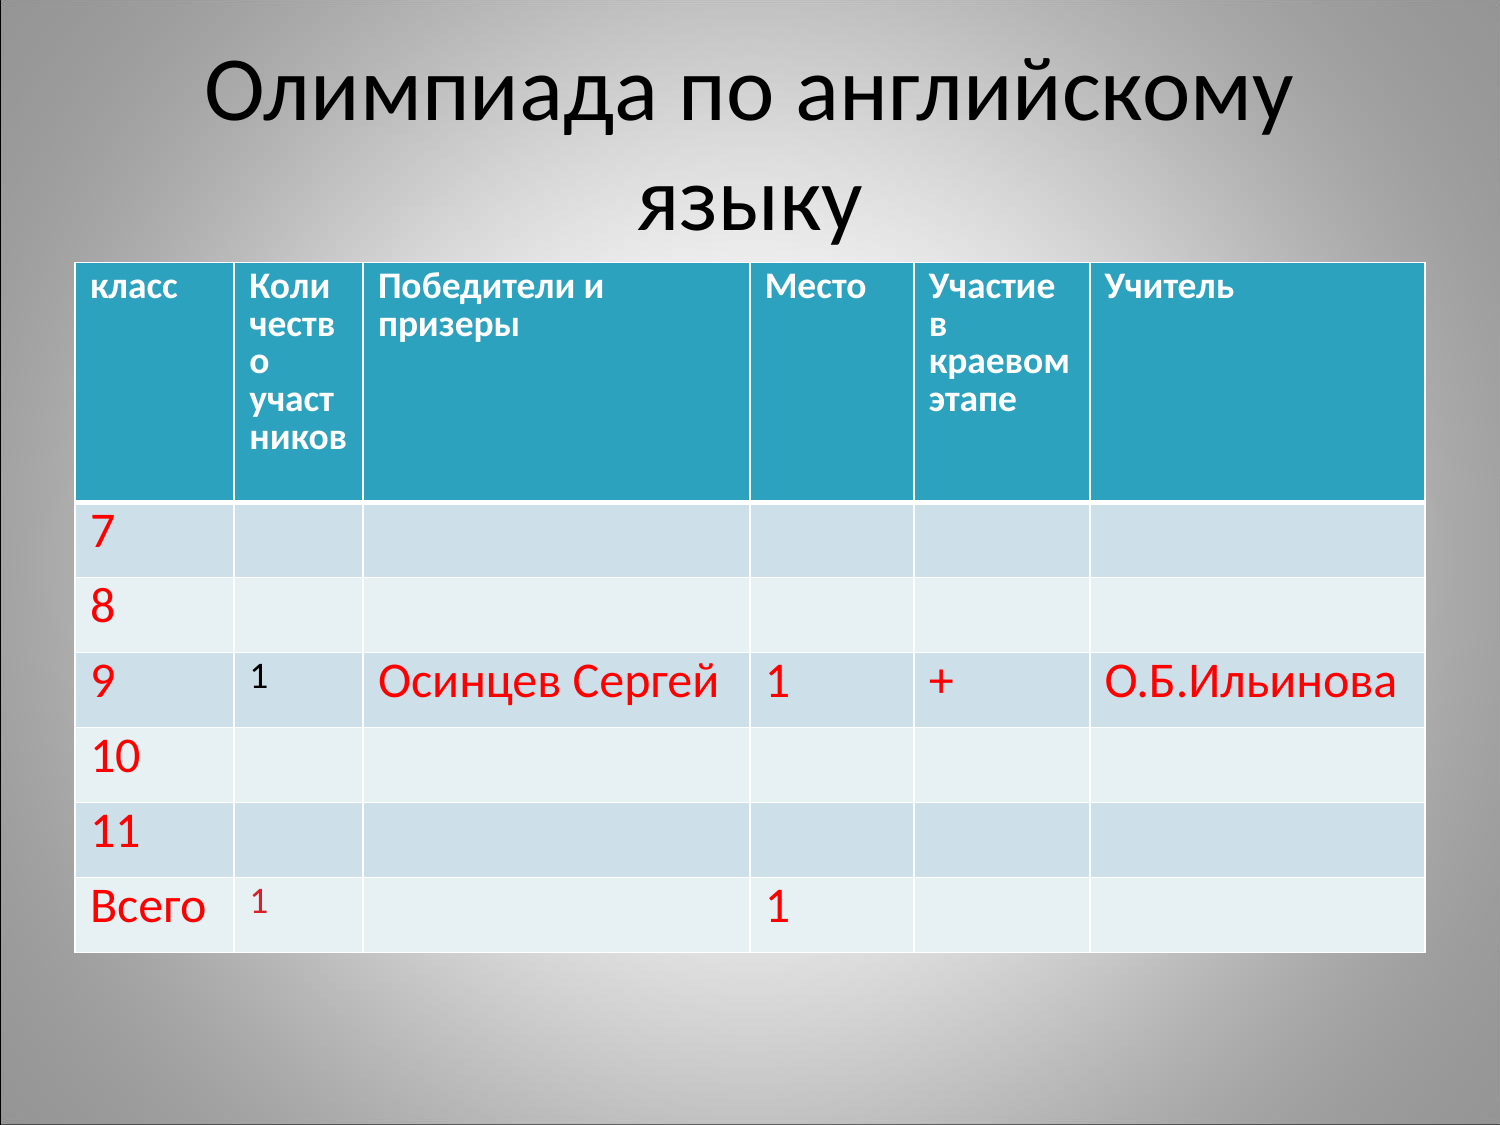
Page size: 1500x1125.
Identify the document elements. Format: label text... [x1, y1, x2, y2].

table_cell [1091, 505, 1424, 577]
table_cell [235, 728, 362, 802]
table_cell [915, 505, 1089, 577]
table_header Место [751, 263, 913, 500]
table_header Учитель [1091, 263, 1424, 500]
table_cell [751, 578, 913, 652]
table_cell [915, 878, 1089, 952]
table_header Количество участников [235, 263, 362, 500]
table_cell 11 [76, 803, 233, 877]
table_cell [364, 505, 749, 577]
table_cell [1091, 878, 1424, 952]
table_cell 8 [76, 578, 233, 652]
table_cell [1091, 728, 1424, 802]
table_cell 1 [235, 653, 362, 727]
table_cell [364, 728, 749, 802]
table_header Участие в краевом этапе [915, 263, 1089, 500]
table_cell [1091, 578, 1424, 652]
table_cell [235, 803, 362, 877]
table_cell [751, 728, 913, 802]
table_cell 1 [751, 878, 913, 952]
table_cell Всего [76, 878, 233, 952]
table_cell [751, 505, 913, 577]
table_cell [915, 728, 1089, 802]
table_cell 9 [76, 653, 233, 727]
table_header Победители и призеры [364, 263, 749, 500]
table_cell + [915, 653, 1089, 727]
picture [0, 0, 1500, 1125]
table_cell [364, 878, 749, 952]
table_cell [364, 578, 749, 652]
table_cell [915, 803, 1089, 877]
table_cell О.Б.Ильинова [1091, 653, 1424, 727]
table_cell 1 [751, 653, 913, 727]
table_cell 1 [235, 878, 362, 952]
table_cell [235, 505, 362, 577]
table_cell [364, 803, 749, 877]
table_cell [1091, 803, 1424, 877]
table_header класс [76, 263, 233, 500]
title Олимпиада по английскому языку [75, 45, 1425, 233]
table_cell [751, 803, 913, 877]
table_cell [235, 578, 362, 652]
table_cell 10 [76, 728, 233, 802]
table_cell 7 [76, 505, 233, 577]
table_cell [915, 578, 1089, 652]
table_cell Осинцев Сергей [364, 653, 749, 727]
